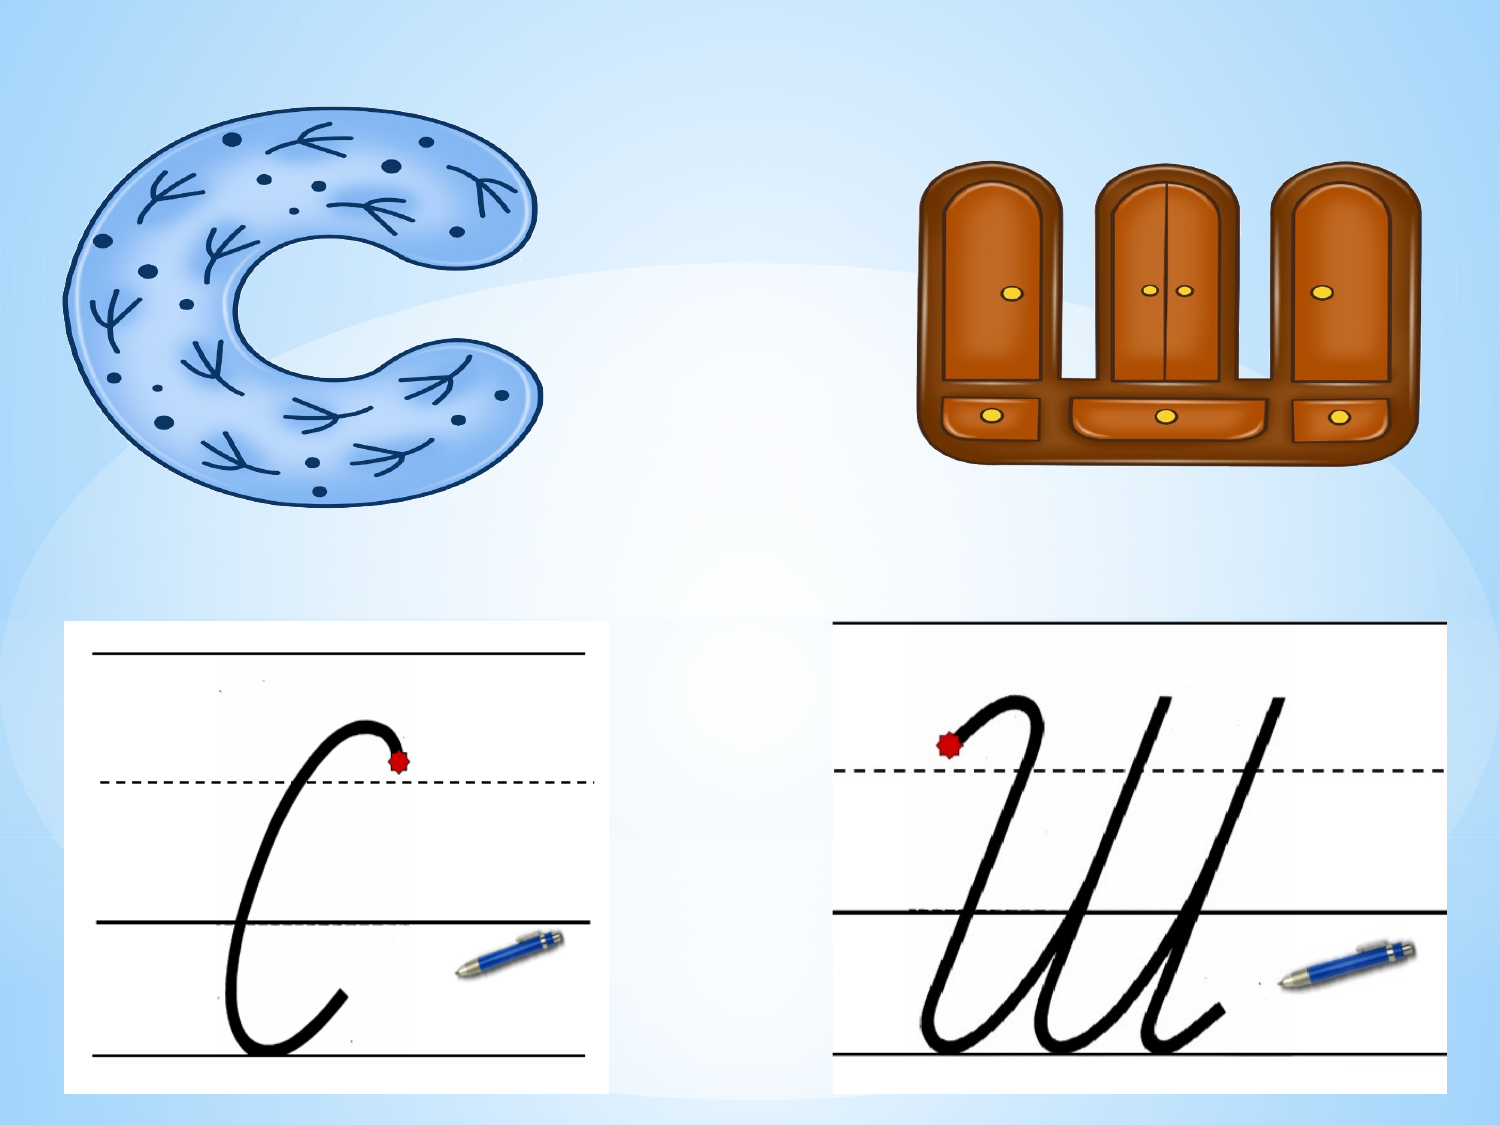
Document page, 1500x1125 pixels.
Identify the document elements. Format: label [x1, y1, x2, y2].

picture [41, 54, 556, 551]
picture [891, 89, 1448, 587]
picture [832, 621, 1448, 1095]
picture [64, 621, 609, 1095]
